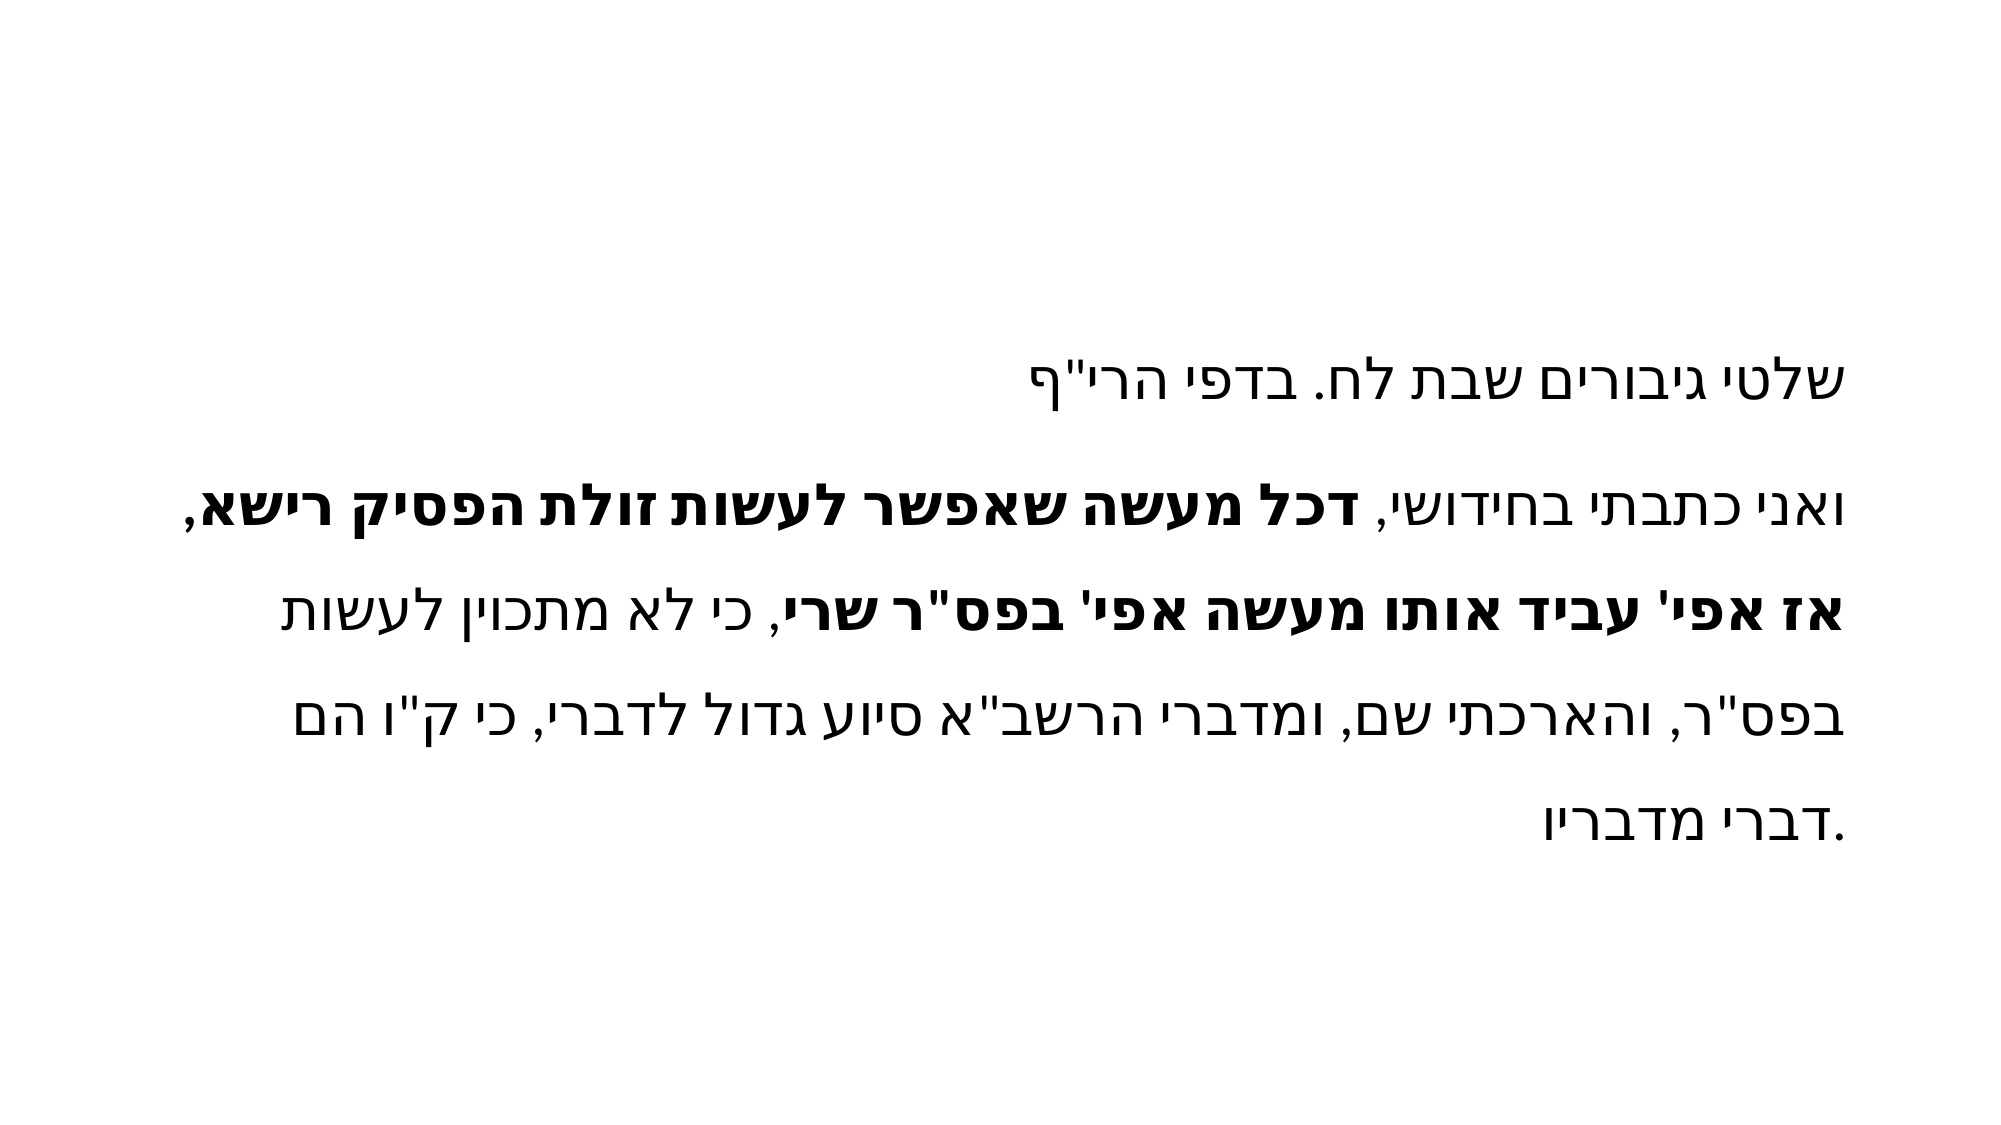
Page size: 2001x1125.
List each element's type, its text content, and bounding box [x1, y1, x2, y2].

list שלטי גיבורים שבת לח. בדפי הרי"ף ואני כתבתי בחידושי, דכל מעשה שאפשר לעשות זולת הפסיק רישא, אז אפי' עביד אותו מעשה אפי' בפס"ר שרי, כי לא מתכוין לעשות בפס"ר, והארכתי שם, ומדברי הרשב"א סיוע גדול לדברי, כי ק"ו הם דברי מדבריו. [137, 299, 1863, 1014]
